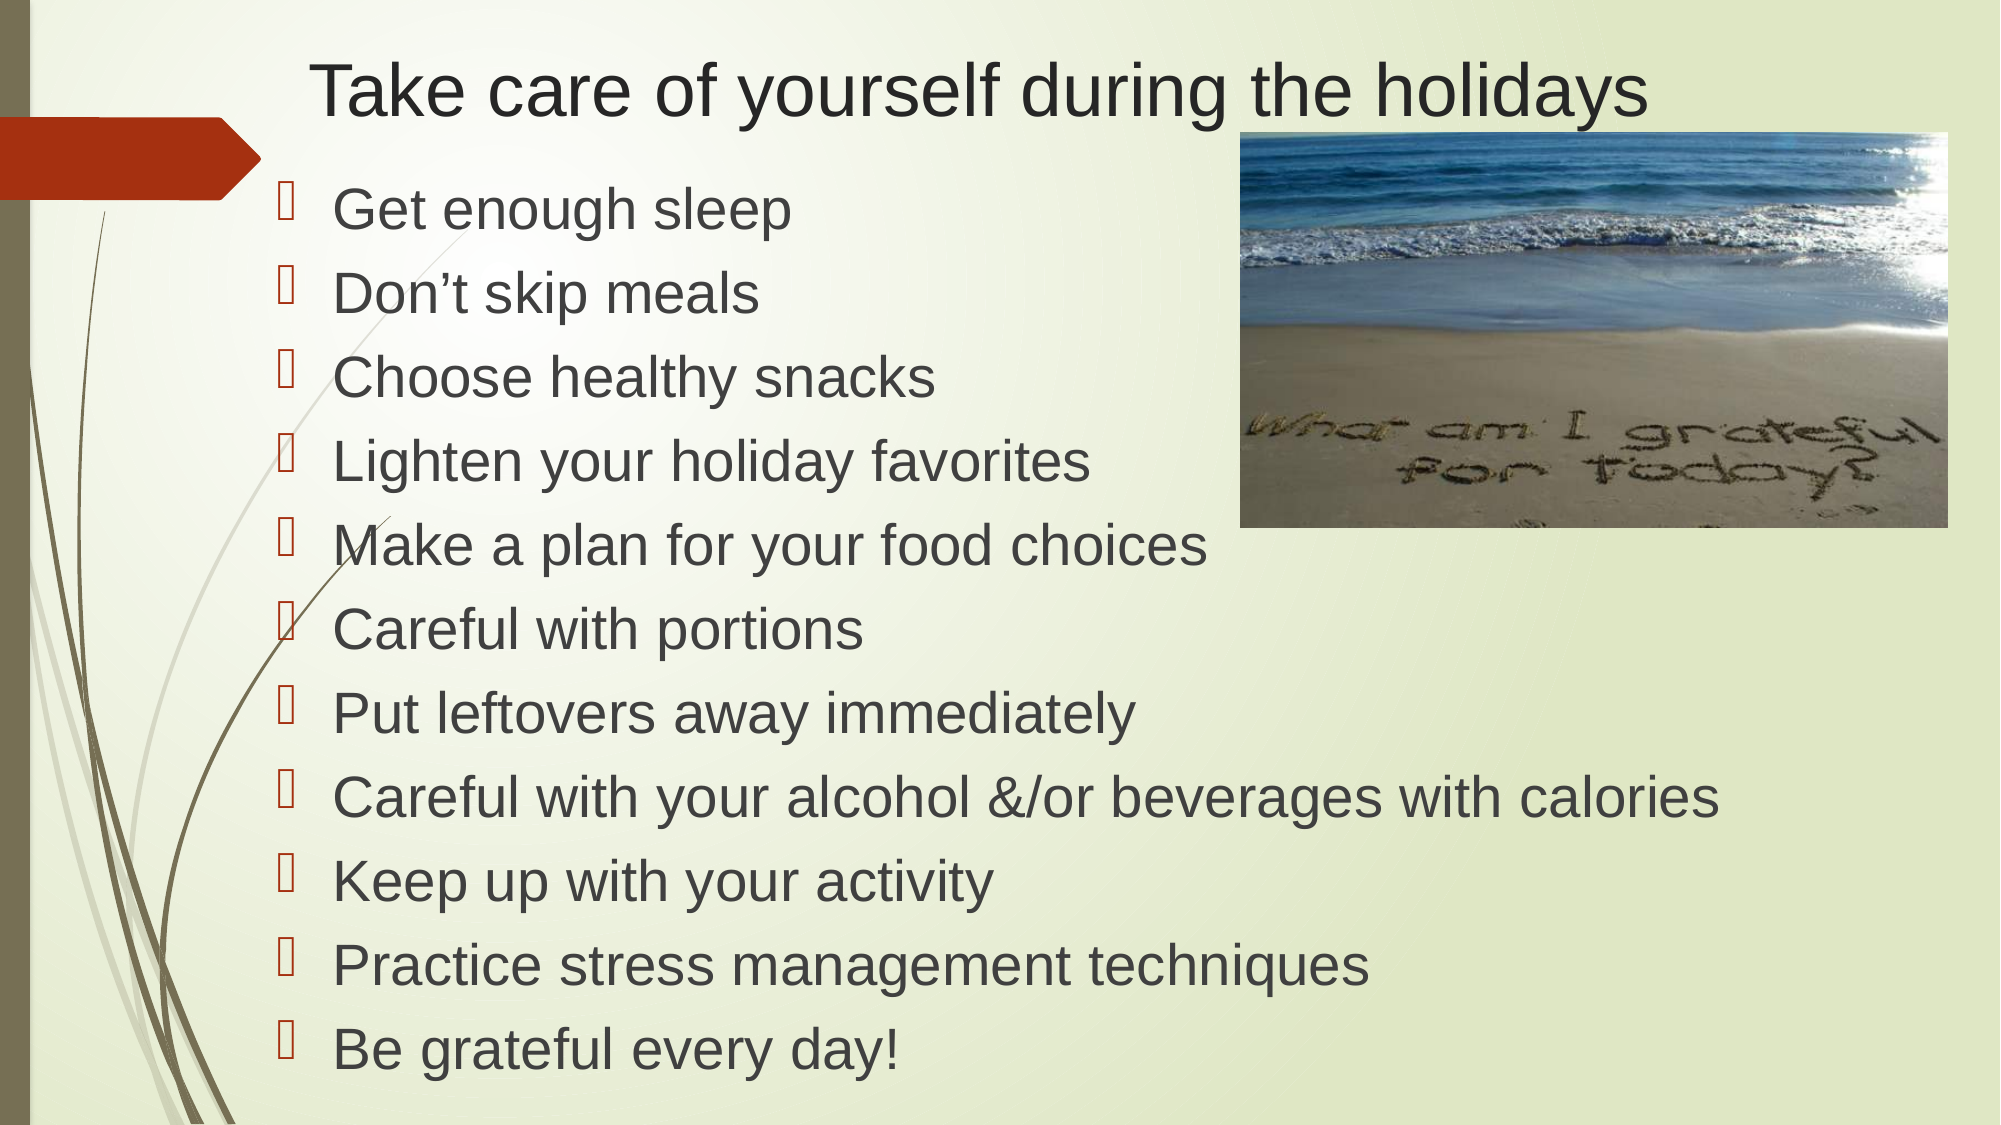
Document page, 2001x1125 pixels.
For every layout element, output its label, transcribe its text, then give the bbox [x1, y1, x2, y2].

picture [1239, 132, 1948, 529]
title Take care of yourself during the holidays [293, 34, 1756, 149]
list Get enough sleep Don’t skip meals Choose healthy snacks Lighten your holiday favorites Make a plan for your food choices Careful with portions Put leftovers away immediately Careful with your alcohol &/or beverages with calories Keep up with your activity Practice stress management techniques Be grateful every day! [261, 149, 1888, 970]
